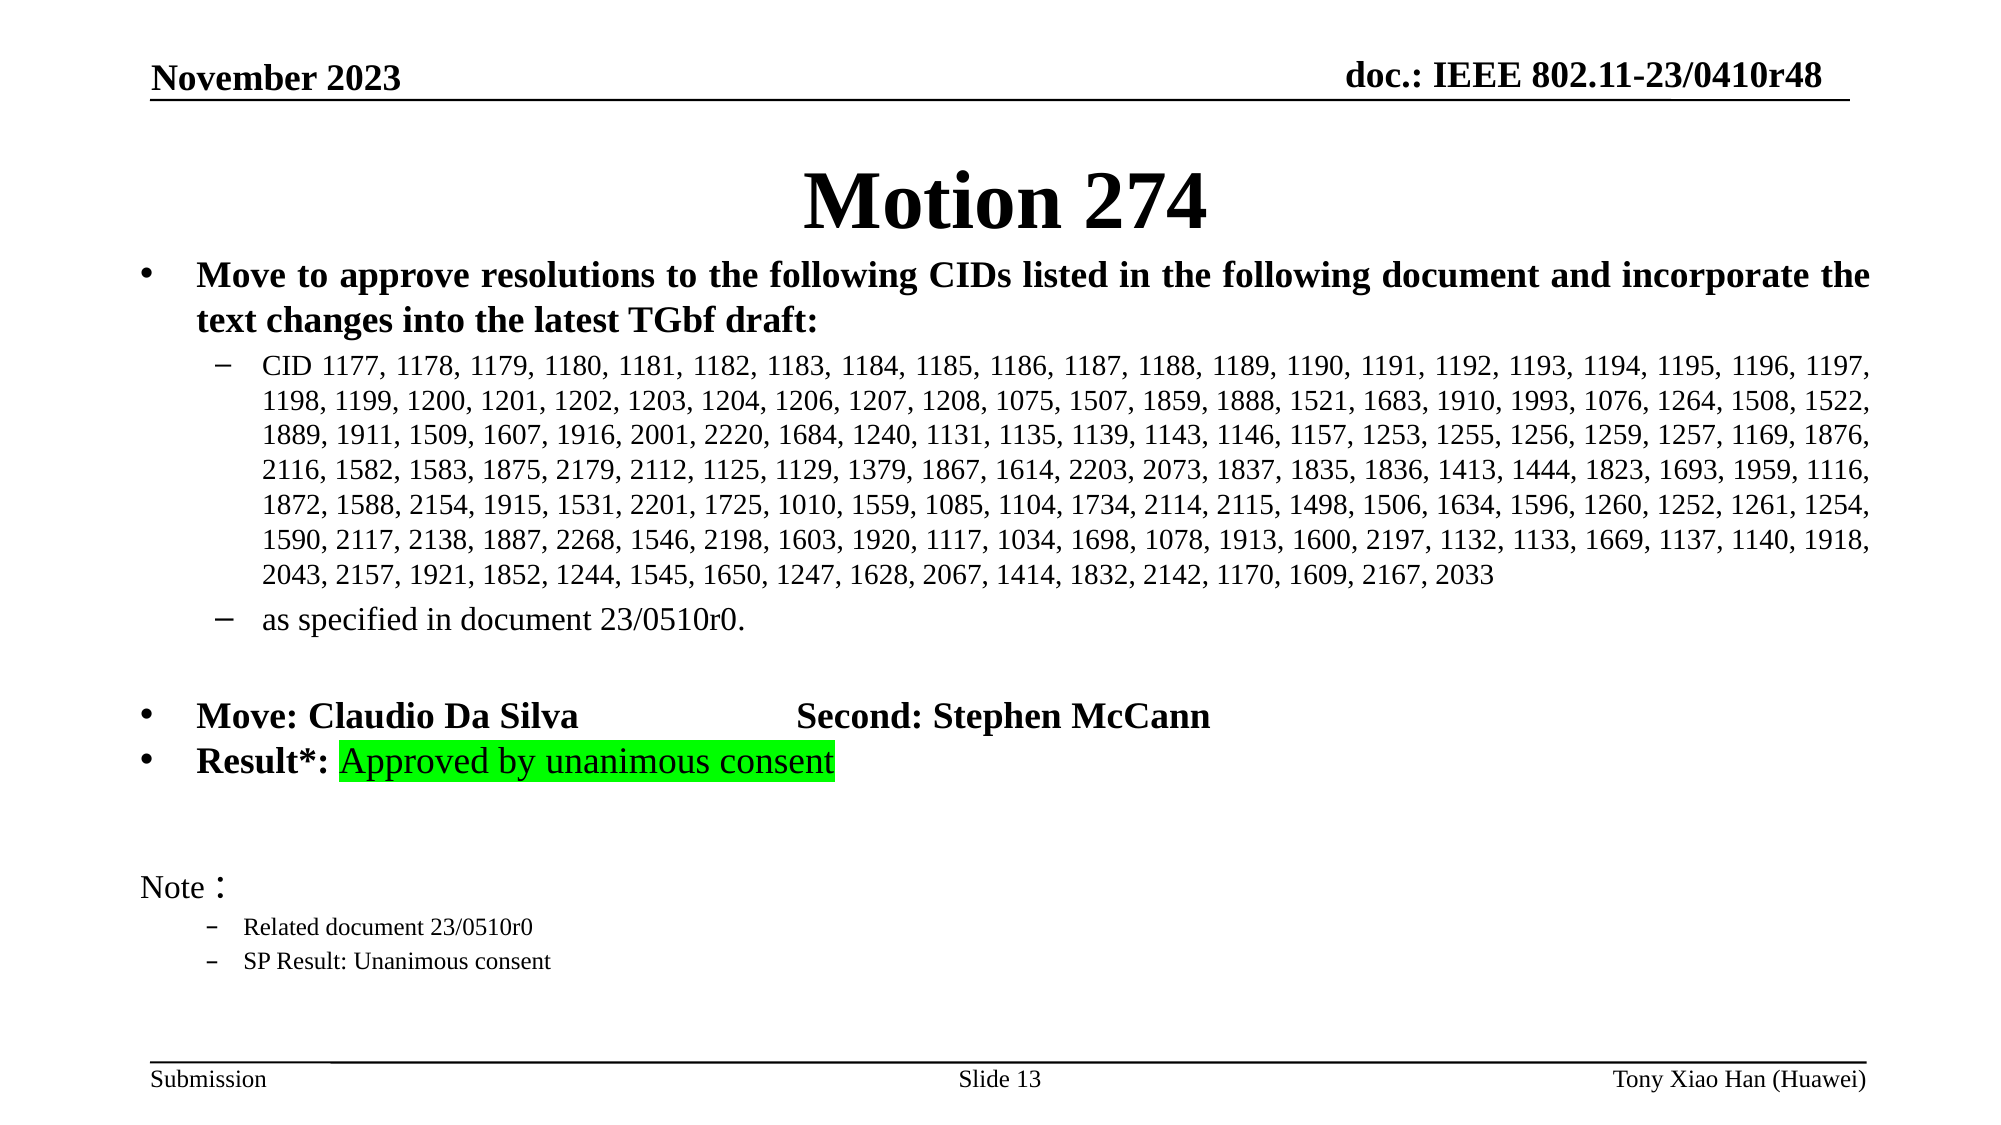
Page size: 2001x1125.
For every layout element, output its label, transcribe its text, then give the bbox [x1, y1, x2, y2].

text_box Move to approve resolutions to the following CIDs listed in the following document and incorporate the text changes into the latest TGbf draft: CID 1177, 1178, 1179, 1180, 1181, 1182, 1183, 1184, 1185, 1186, 1187, 1188, 1189, 1190, 1191, 1192, 1193, 1194, 1195, 1196, 1197, 1198, 1199, 1200, 1201, 1202, 1203, 1204, 1206, 1207, 1208, 1075, 1507, 1859, 1888, 1521, 1683, 1910, 1993, 1076, 1264, 1508, 1522, 1889, 1911, 1509, 1607, 1916, 2001, 2220, 1684, 1240, 1131, 1135, 1139, 1143, 1146, 1157, 1253, 1255, 1256, 1259, 1257, 1169, 1876, 2116, 1582, 1583, 1875, 2179, 2112, 1125, 1129, 1379, 1867, 1614, 2203, 2073, 1837, 1835, 1836, 1413, 1444, 1823, 1693, 1959, 1116, 1872, 1588, 2154, 1915, 1531, 2201, 1725, 1010, 1559, 1085, 1104, 1734, 2114, 2115, 1498, 1506, 1634, 1596, 1260, 1252, 1261, 1254, 1590, 2117, 2138, 1887, 2268, 1546, 2198, 1603, 1920, 1117, 1034, 1698, 1078, 1913, 1600, 2197, 1132, 1133, 1669, 1137, 1140, 1918, 2043, 2157, 1921, 1852, 1244, 1545, 1650, 1247, 1628, 2067, 1414, 1832, 2142, 1170, 1609, 2167, 2033 as specified in document 23/0510r0. Move: Claudio Da Silva Second: Stephen McCann Result*: Approved by unanimous consent Note： Related document 23/0510r0 SP Result: Unanimous consent [125, 212, 1888, 900]
text_box Motion 274 [368, 137, 1644, 212]
